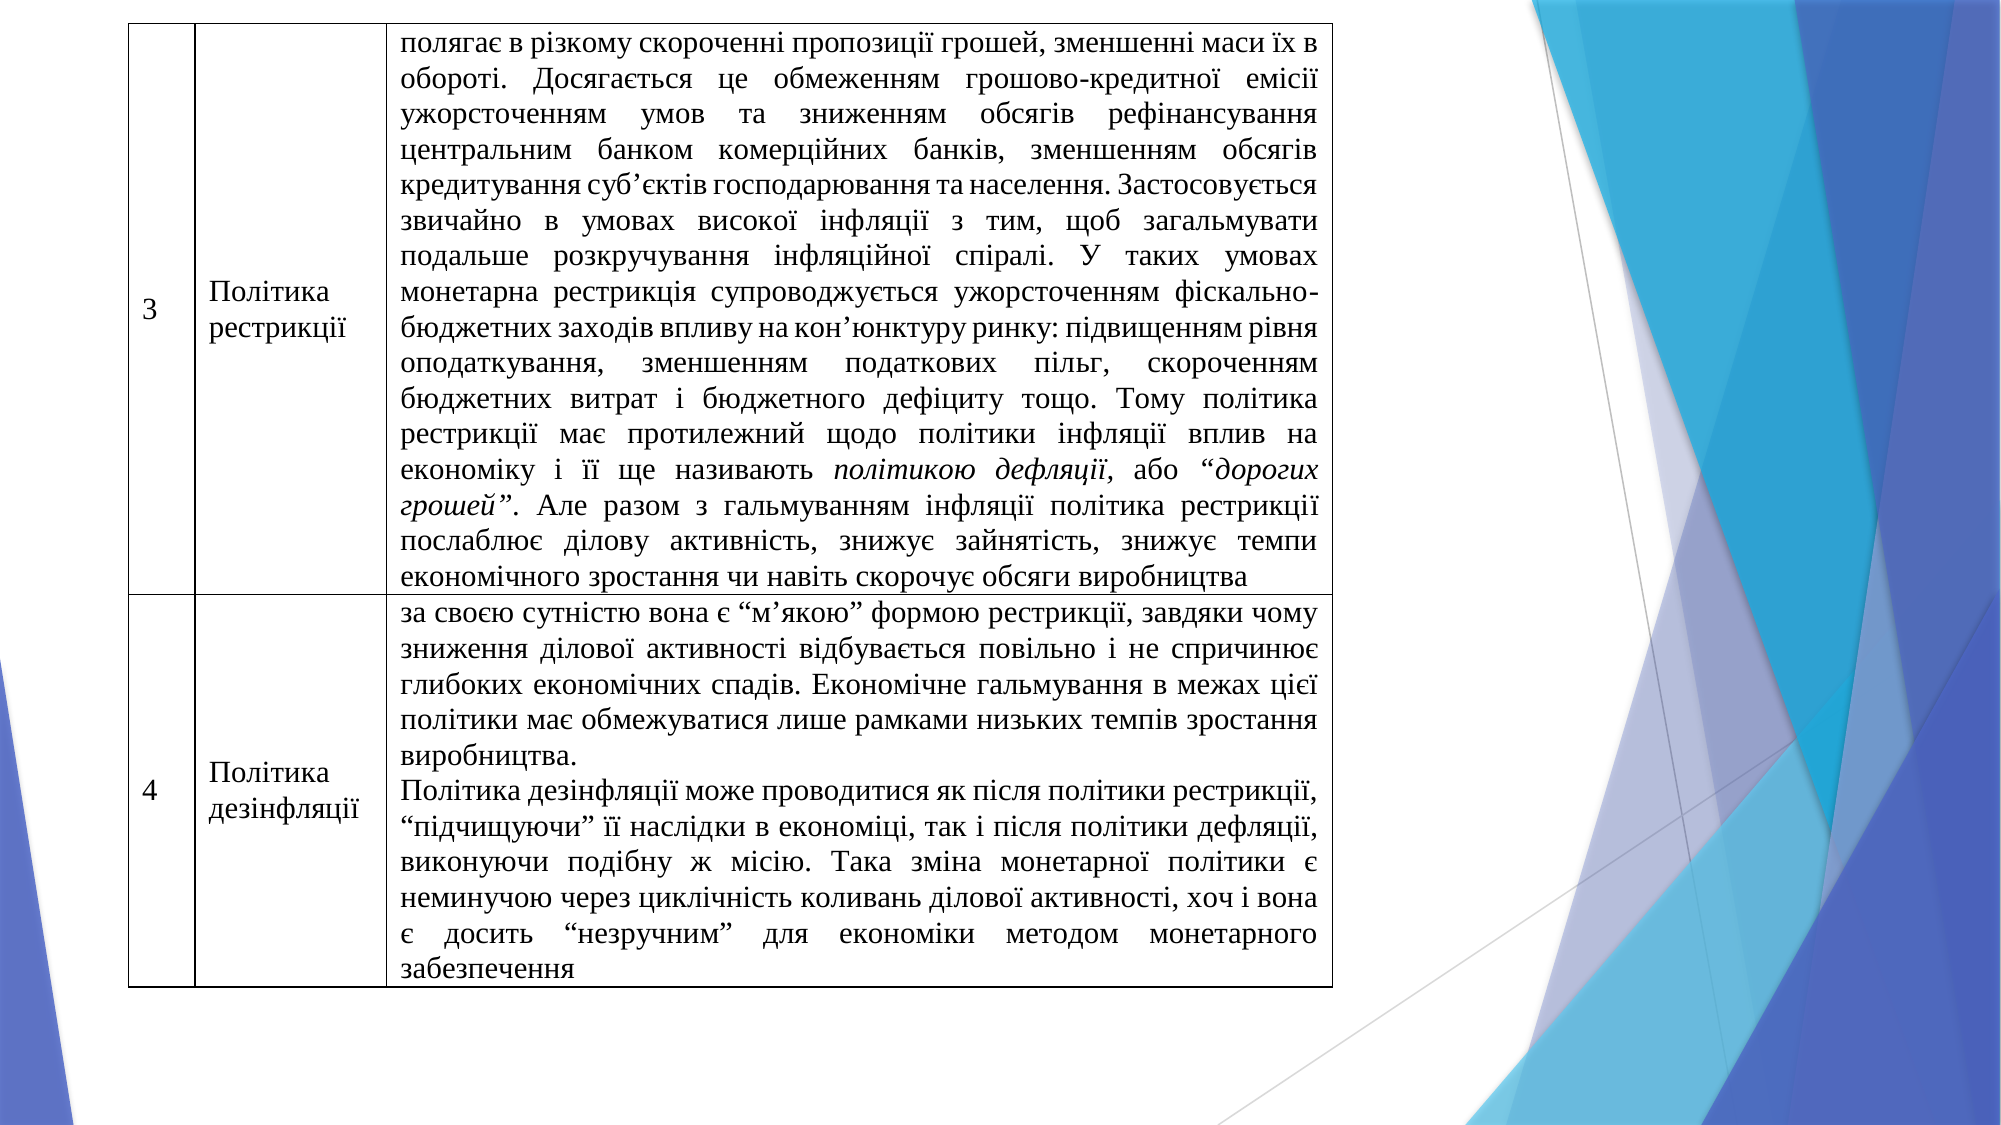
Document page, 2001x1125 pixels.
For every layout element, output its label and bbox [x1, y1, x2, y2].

text_box [127, 22, 1334, 1046]
